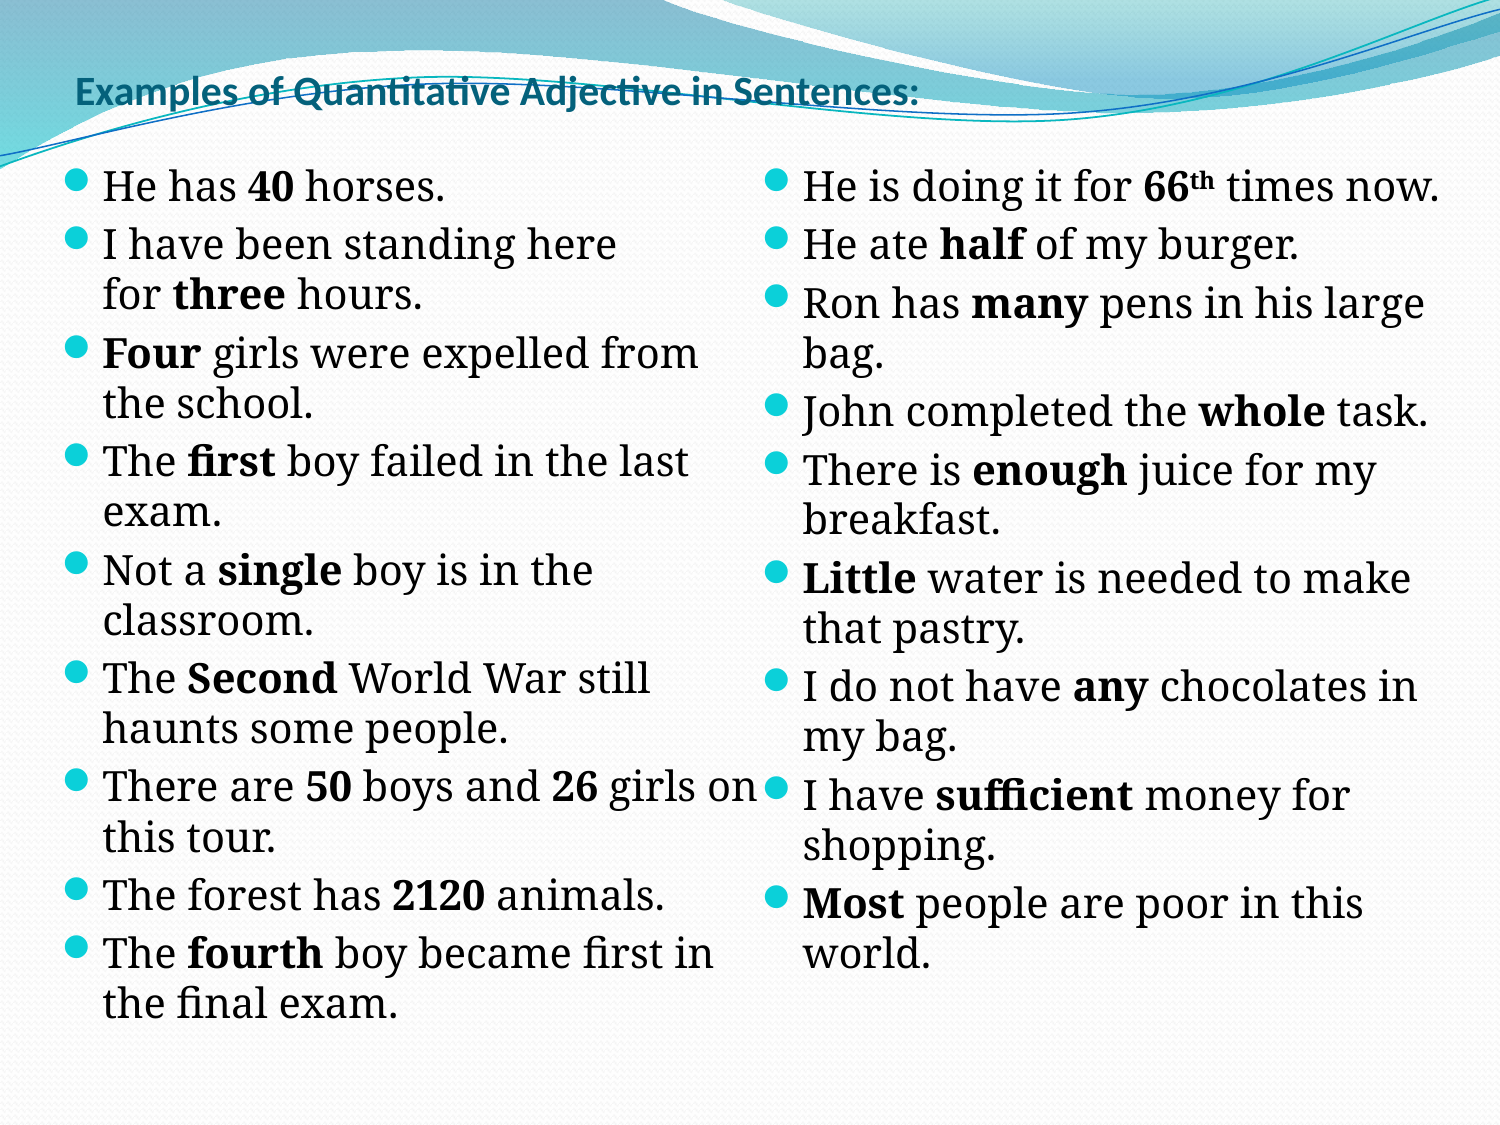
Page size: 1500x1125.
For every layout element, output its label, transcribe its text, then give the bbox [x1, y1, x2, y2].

list He has 40 horses. I have been standing here for three hours. Four girls were expelled from the school. The first boy failed in the last exam. Not a single boy is in the classroom. The Second World War still haunts some people. There are 50 boys and 26 girls on this tour. The forest has 2120 animals. The fourth boy became first in the final exam. He is doing it for 66th times now. He ate half of my burger. Ron has many pens in his large bag. John completed the whole task. There is enough juice for my breakfast. Little water is needed to make that pastry. I do not have any chocolates in my bag. I have sufficient money for shopping. Most people are poor in this world. [46, 152, 1477, 1038]
title Examples of Quantitative Adjective in Sentences: [75, 0, 1425, 152]
